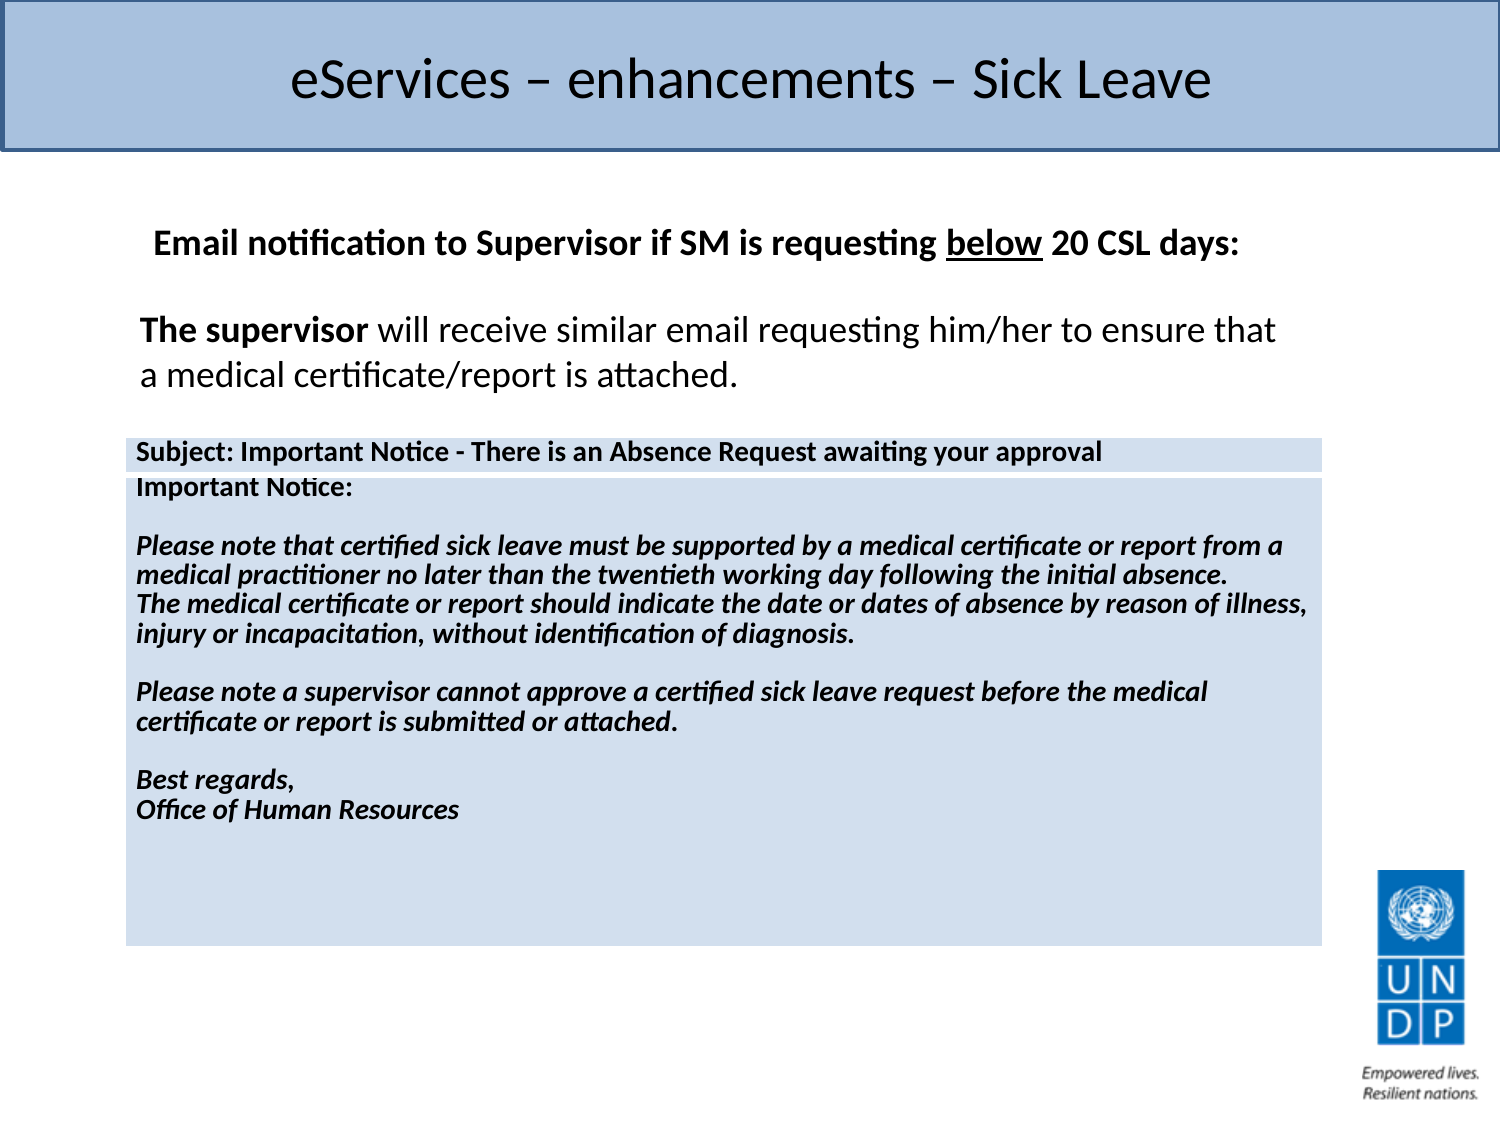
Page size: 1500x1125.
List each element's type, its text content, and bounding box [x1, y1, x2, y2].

table_cell Important Notice: Please note that certified sick leave must be supported by a medical certificate or report from a medical practitioner no later than the twentieth working day following the initial absence. The medical certificate or report should indicate the date or dates of absence by reason of illness, injury or incapacitation, without identification of diagnosis. Please note a supervisor cannot approve a certified sick leave request before the medical certificate or report is submitted or attached. Best regards, Office of Human Resources [126, 478, 1322, 946]
text_box The supervisor will receive similar email requesting him/her to ensure that a medical certificate/report is attached. [125, 297, 1300, 402]
picture [1362, 870, 1482, 1125]
text_box eServices – enhancements – Sick Leave [0, 0, 1500, 152]
text_box Email notification to Supervisor if SM is requesting below 20 CSL days: [138, 211, 1255, 271]
table_header Subject: Important Notice - There is an Absence Request awaiting your approval [126, 438, 1322, 472]
